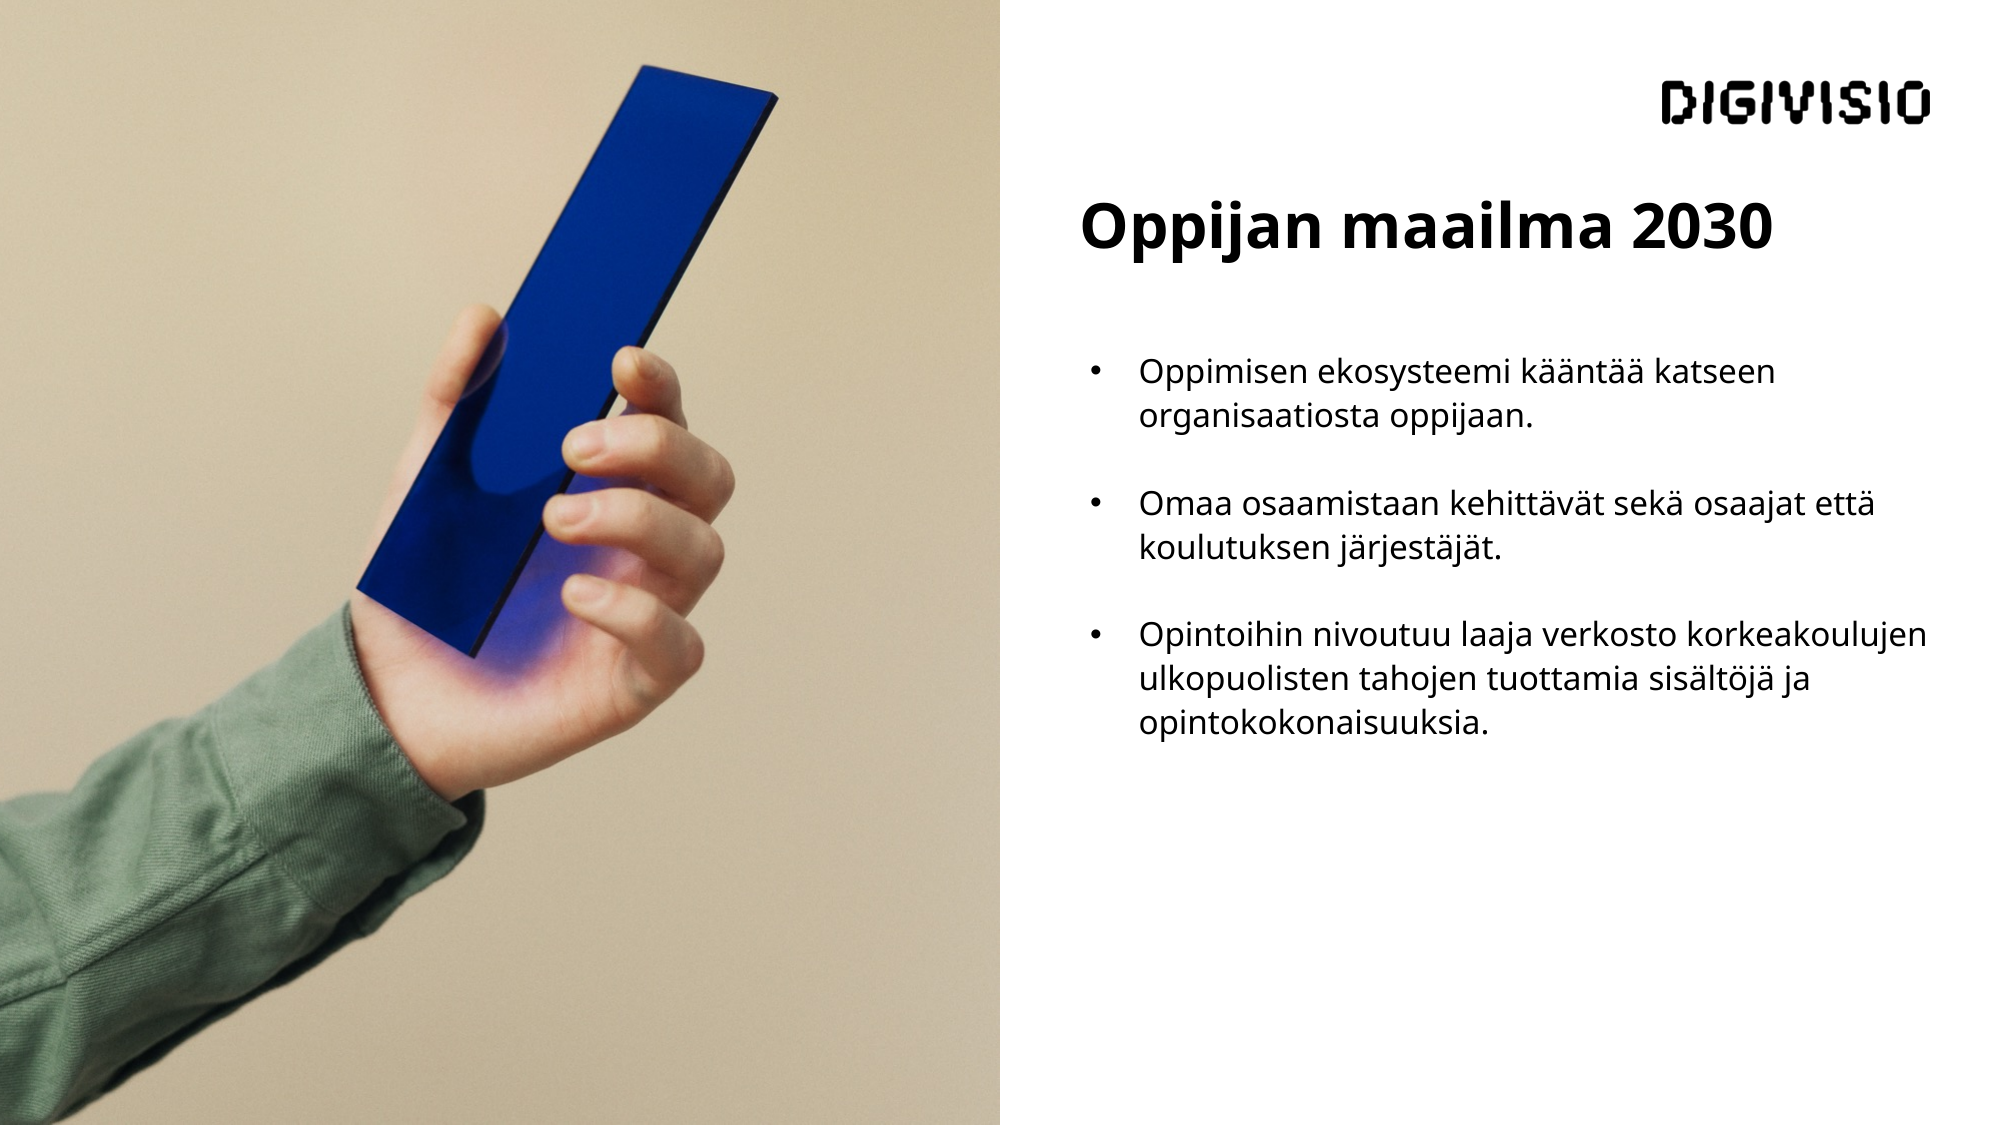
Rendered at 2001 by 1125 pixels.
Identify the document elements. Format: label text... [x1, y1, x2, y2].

title Oppijan maailma 2030 [1079, 194, 1929, 336]
picture [1628, 38, 1964, 167]
picture [0, 0, 1001, 1125]
list Oppimisen ekosysteemi kääntää katseen organisaatiosta oppijaan. Omaa osaamistaan kehittävät sekä osaajat että koulutuksen järjestäjät. Opintoihin nivoutuu laaja verkosto korkeakoulujen ulkopuolisten tahojen tuottamia sisältöjä ja opintokokonaisuuksia. [1079, 346, 1929, 1014]
